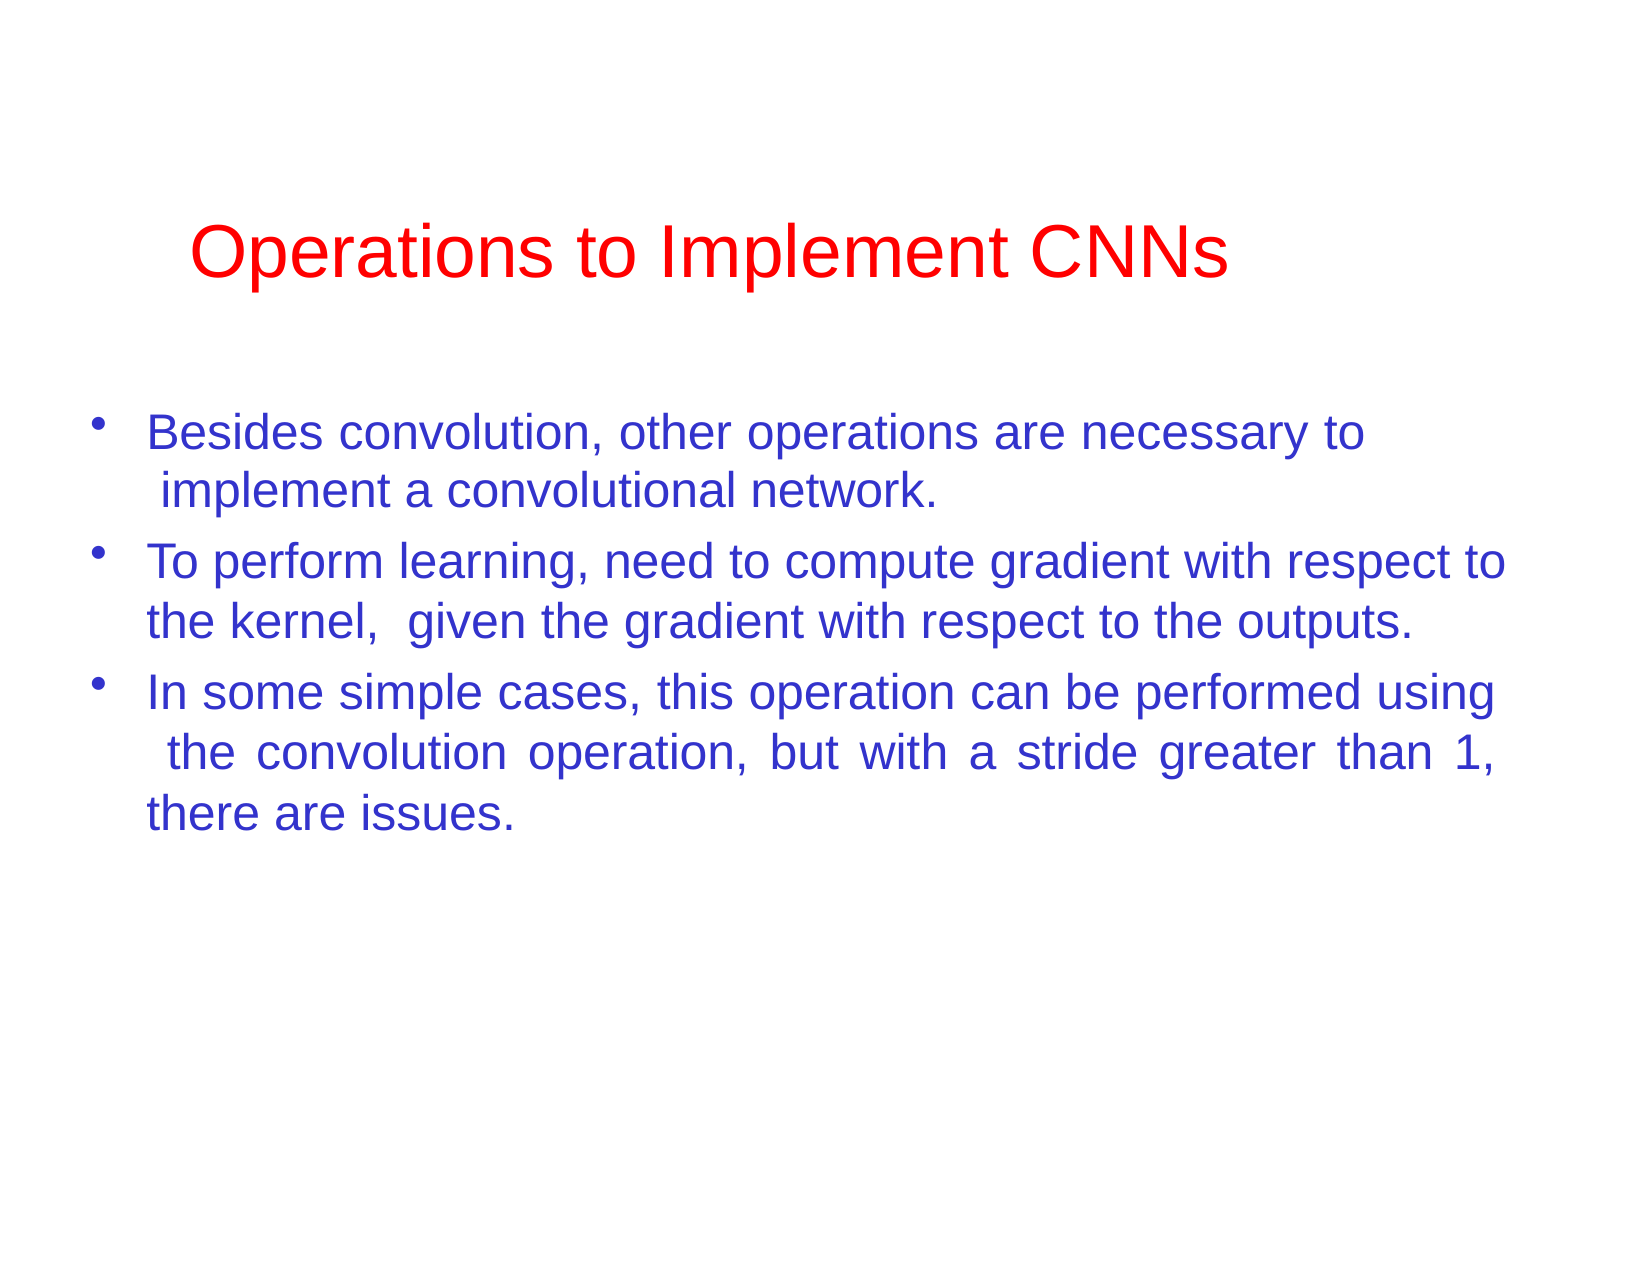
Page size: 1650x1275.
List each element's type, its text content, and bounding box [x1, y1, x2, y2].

title Operations to Implement CNNs [187, 200, 1631, 415]
text_box Besides convolution, other operations are necessary to implement a convolutional network. To perform learning, need to compute gradient with respect to the kernel, given the gradient with respect to the outputs. In some simple cases, this operation can be performed using the convolution operation, but with a stride greater than 1, there are issues. [87, 395, 1508, 841]
